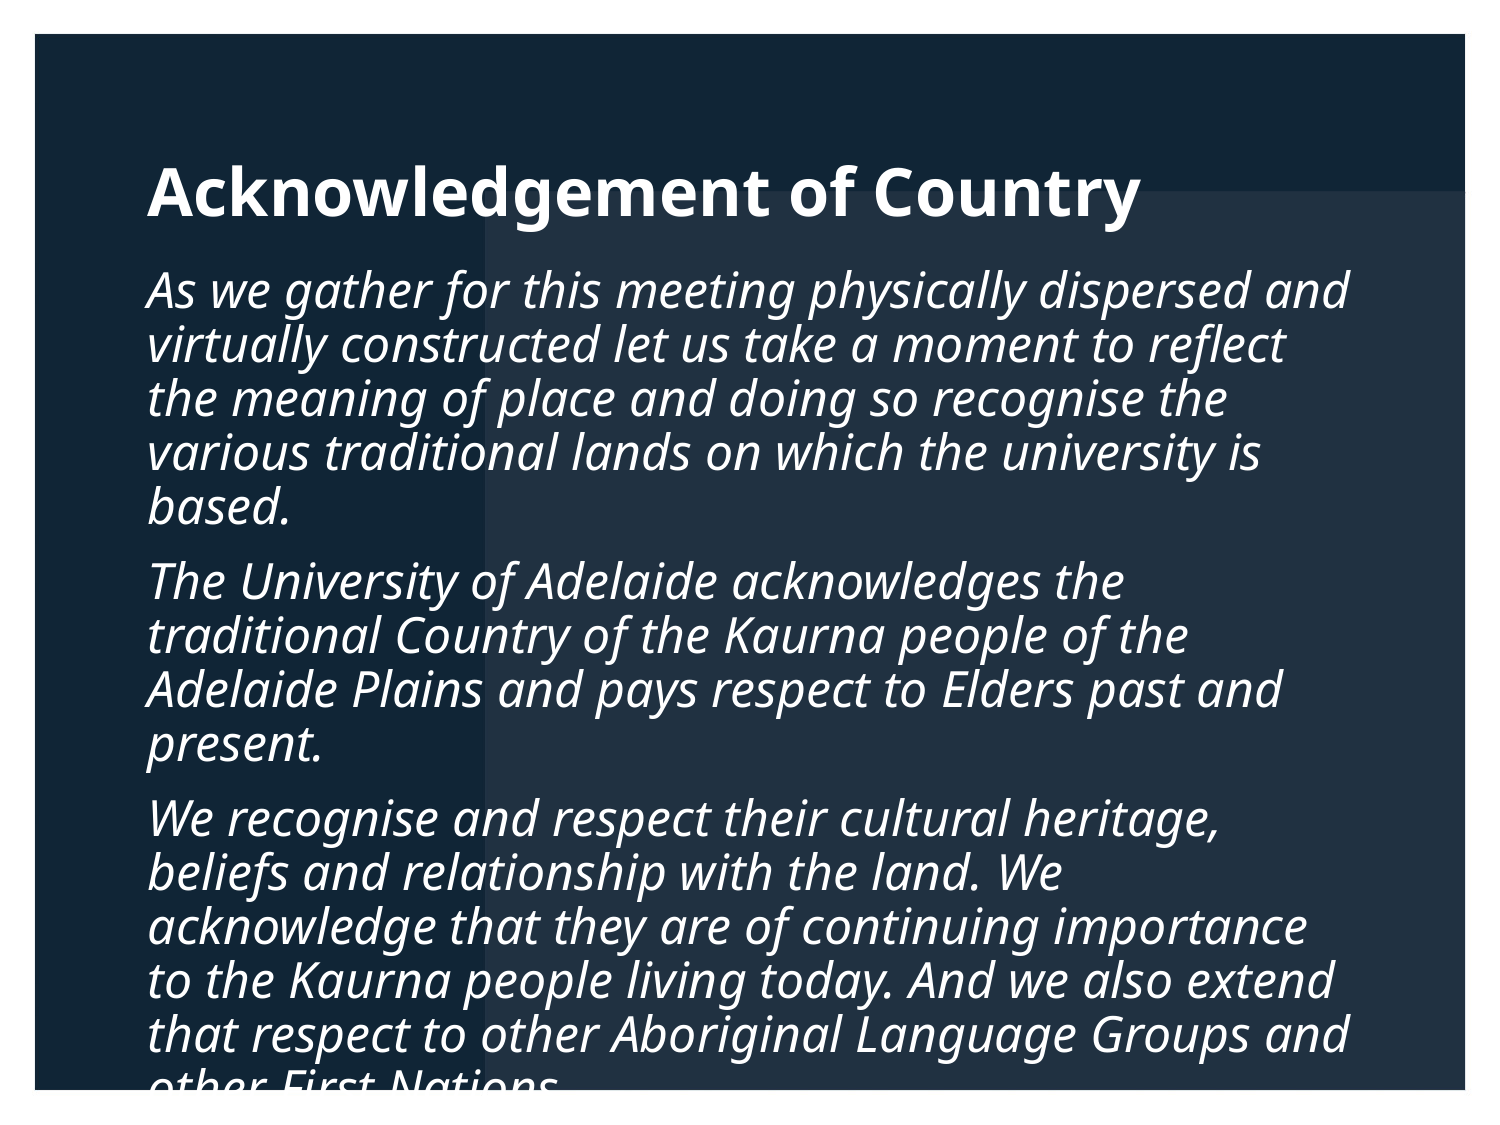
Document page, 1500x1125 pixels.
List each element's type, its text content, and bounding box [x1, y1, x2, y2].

picture [0, 0, 1500, 1125]
title Acknowledgement of Country [147, 148, 1318, 230]
list As we gather for this meeting physically dispersed and virtually constructed let us take a moment to reflect the meaning of place and doing so recognise the various traditional lands on which the university is based. The University of Adelaide acknowledges the traditional Country of the Kaurna people of the Adelaide Plains and pays respect to Elders past and present. We recognise and respect their cultural heritage, beliefs and relationship with the land. We acknowledge that they are of continuing importance to the Kaurna people living today. And we also extend that respect to other Aboriginal Language Groups and other First Nations. [147, 265, 1364, 977]
